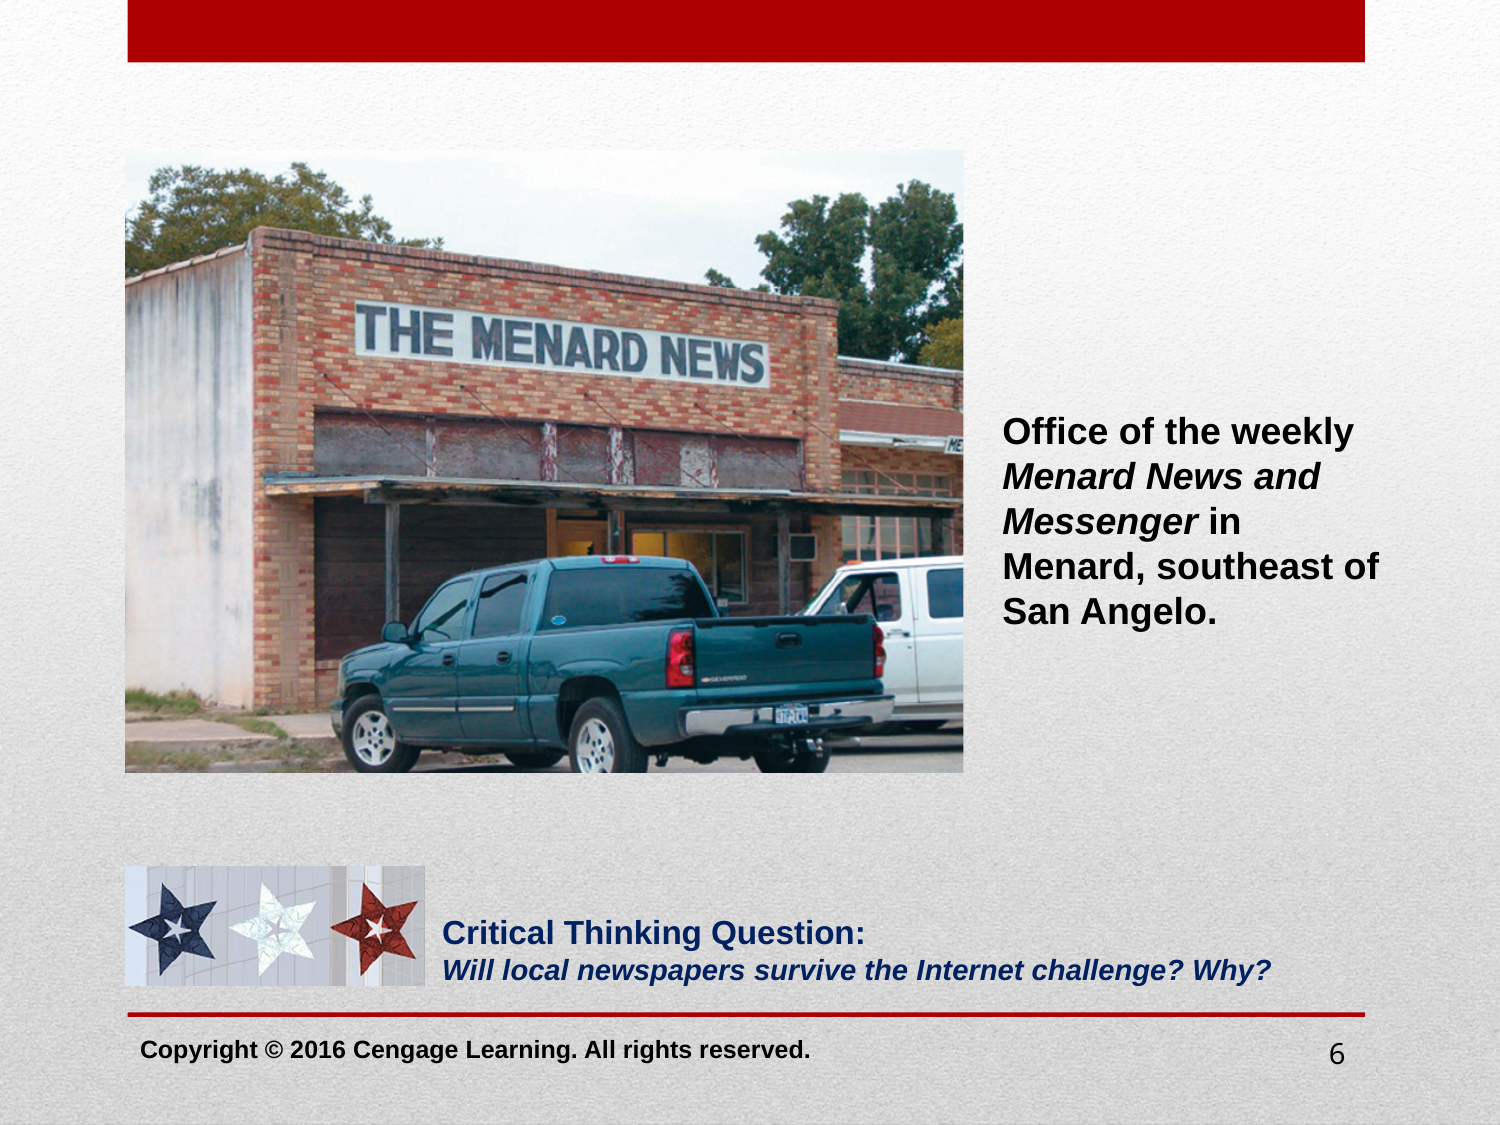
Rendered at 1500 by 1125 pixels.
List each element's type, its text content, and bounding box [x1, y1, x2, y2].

slide_number 6 [1235, 1025, 1361, 1085]
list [124, 149, 965, 774]
text_box Office of the weekly Menard News and Messenger in Menard, southeast of San Angelo. [987, 399, 1400, 640]
text_box Critical Thinking Question: Will local newspapers survive the Internet challenge? Why? [428, 904, 1438, 994]
picture [124, 866, 426, 987]
footer Copyright © 2016 Cengage Learning. All rights reserved. [125, 1018, 925, 1079]
